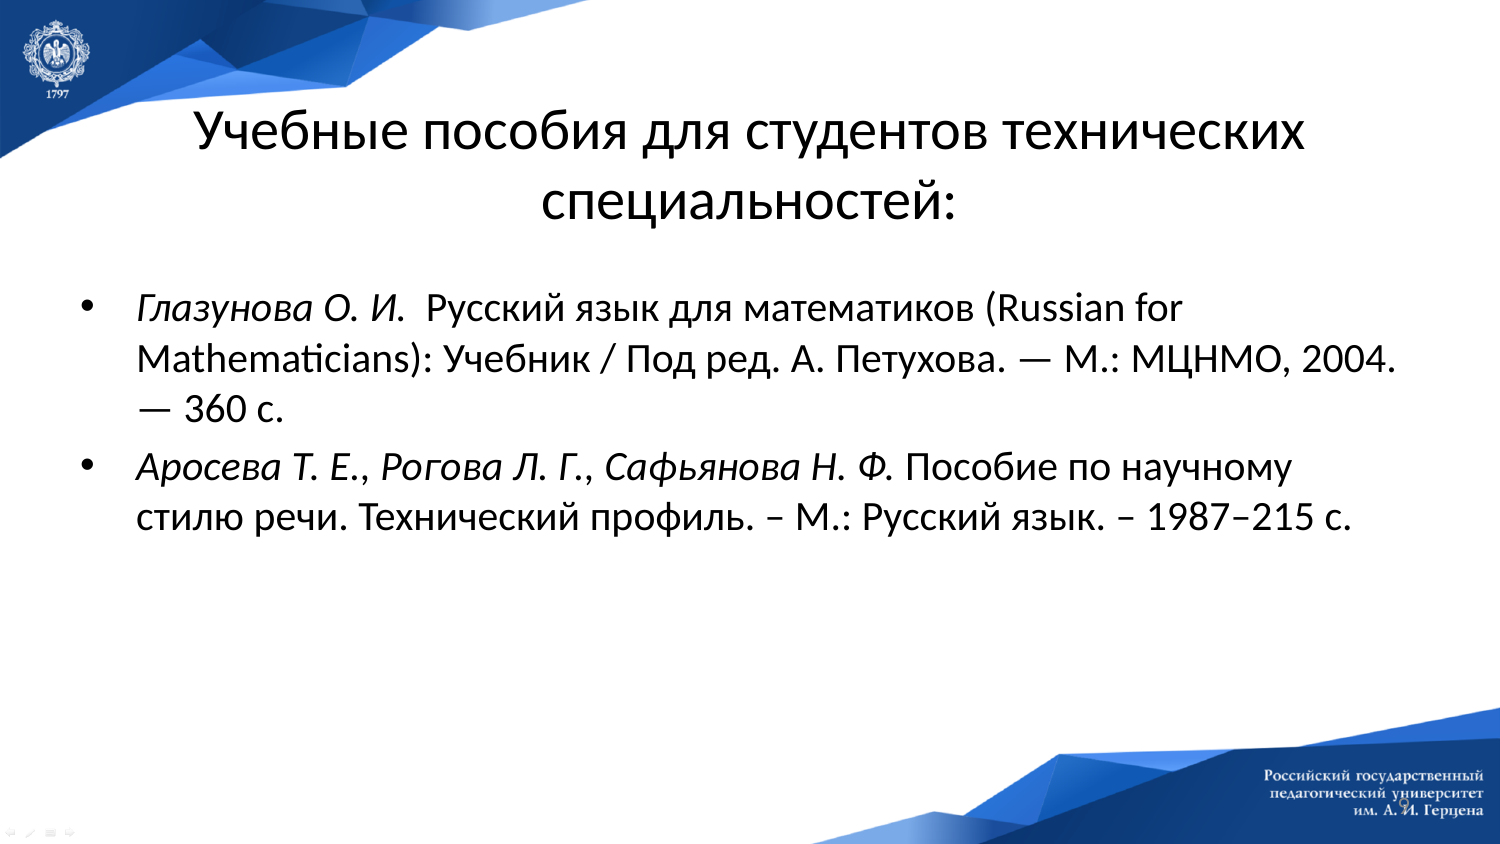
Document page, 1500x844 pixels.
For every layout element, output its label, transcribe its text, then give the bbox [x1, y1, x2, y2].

picture [0, 0, 1500, 844]
title Учебные пособия для студентов технических специальностей: [75, 91, 1425, 232]
list Глазунова О. И. Русский язык для математиков (Russian for Mathematicians): Учебник / Под ред. А. Петухова. — М.: МЦНМО, 2004. — 360 с. Аросева Т. Е., Рогова Л. Г., Сафьянова Н. Ф. Пособие по научному стилю речи. Технический профиль. – М.: Русский язык. – 1987–215 с. [64, 272, 1415, 830]
slide_number 9 [1074, 782, 1425, 827]
